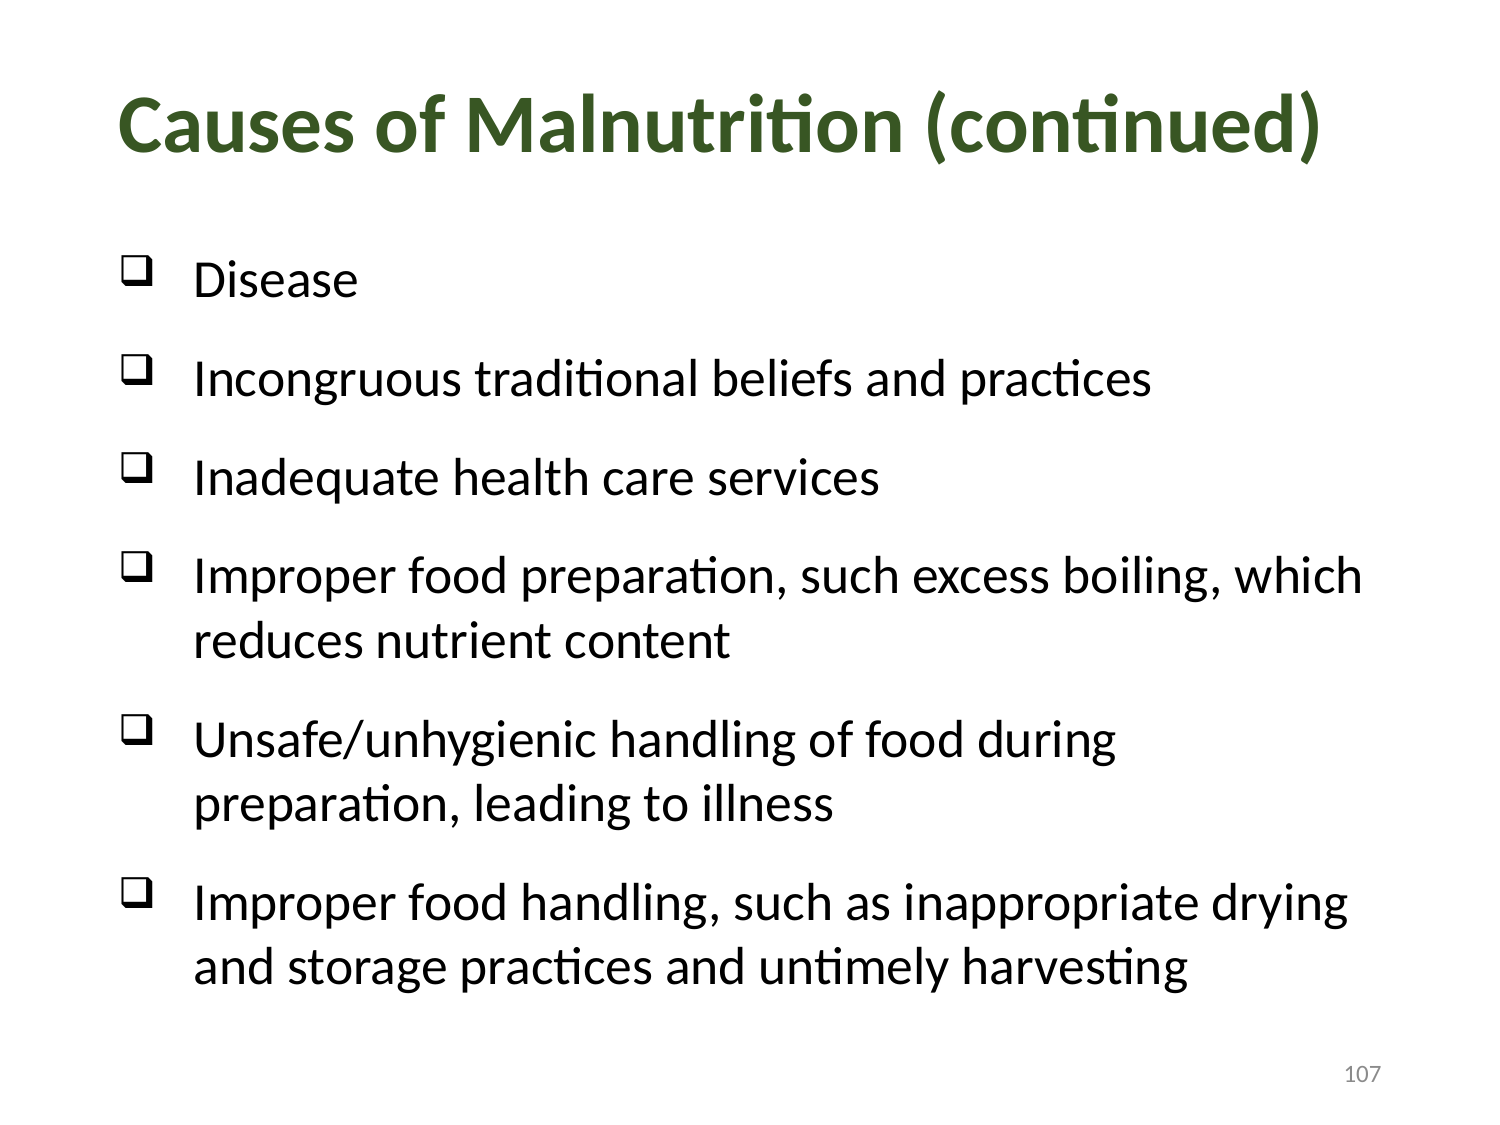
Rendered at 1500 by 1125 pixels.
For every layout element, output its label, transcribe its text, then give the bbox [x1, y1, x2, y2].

title Causes of Malnutrition (continued) [103, 59, 1397, 192]
list Disease Incongruous traditional beliefs and practices Inadequate health care services Improper food preparation, such excess boiling, which reduces nutrient content Unsafe/unhygienic handling of food during preparation, leading to illness Improper food handling, such as inappropriate drying and storage practices and untimely harvesting [103, 236, 1397, 1014]
slide_number 107 [1059, 1042, 1397, 1103]
